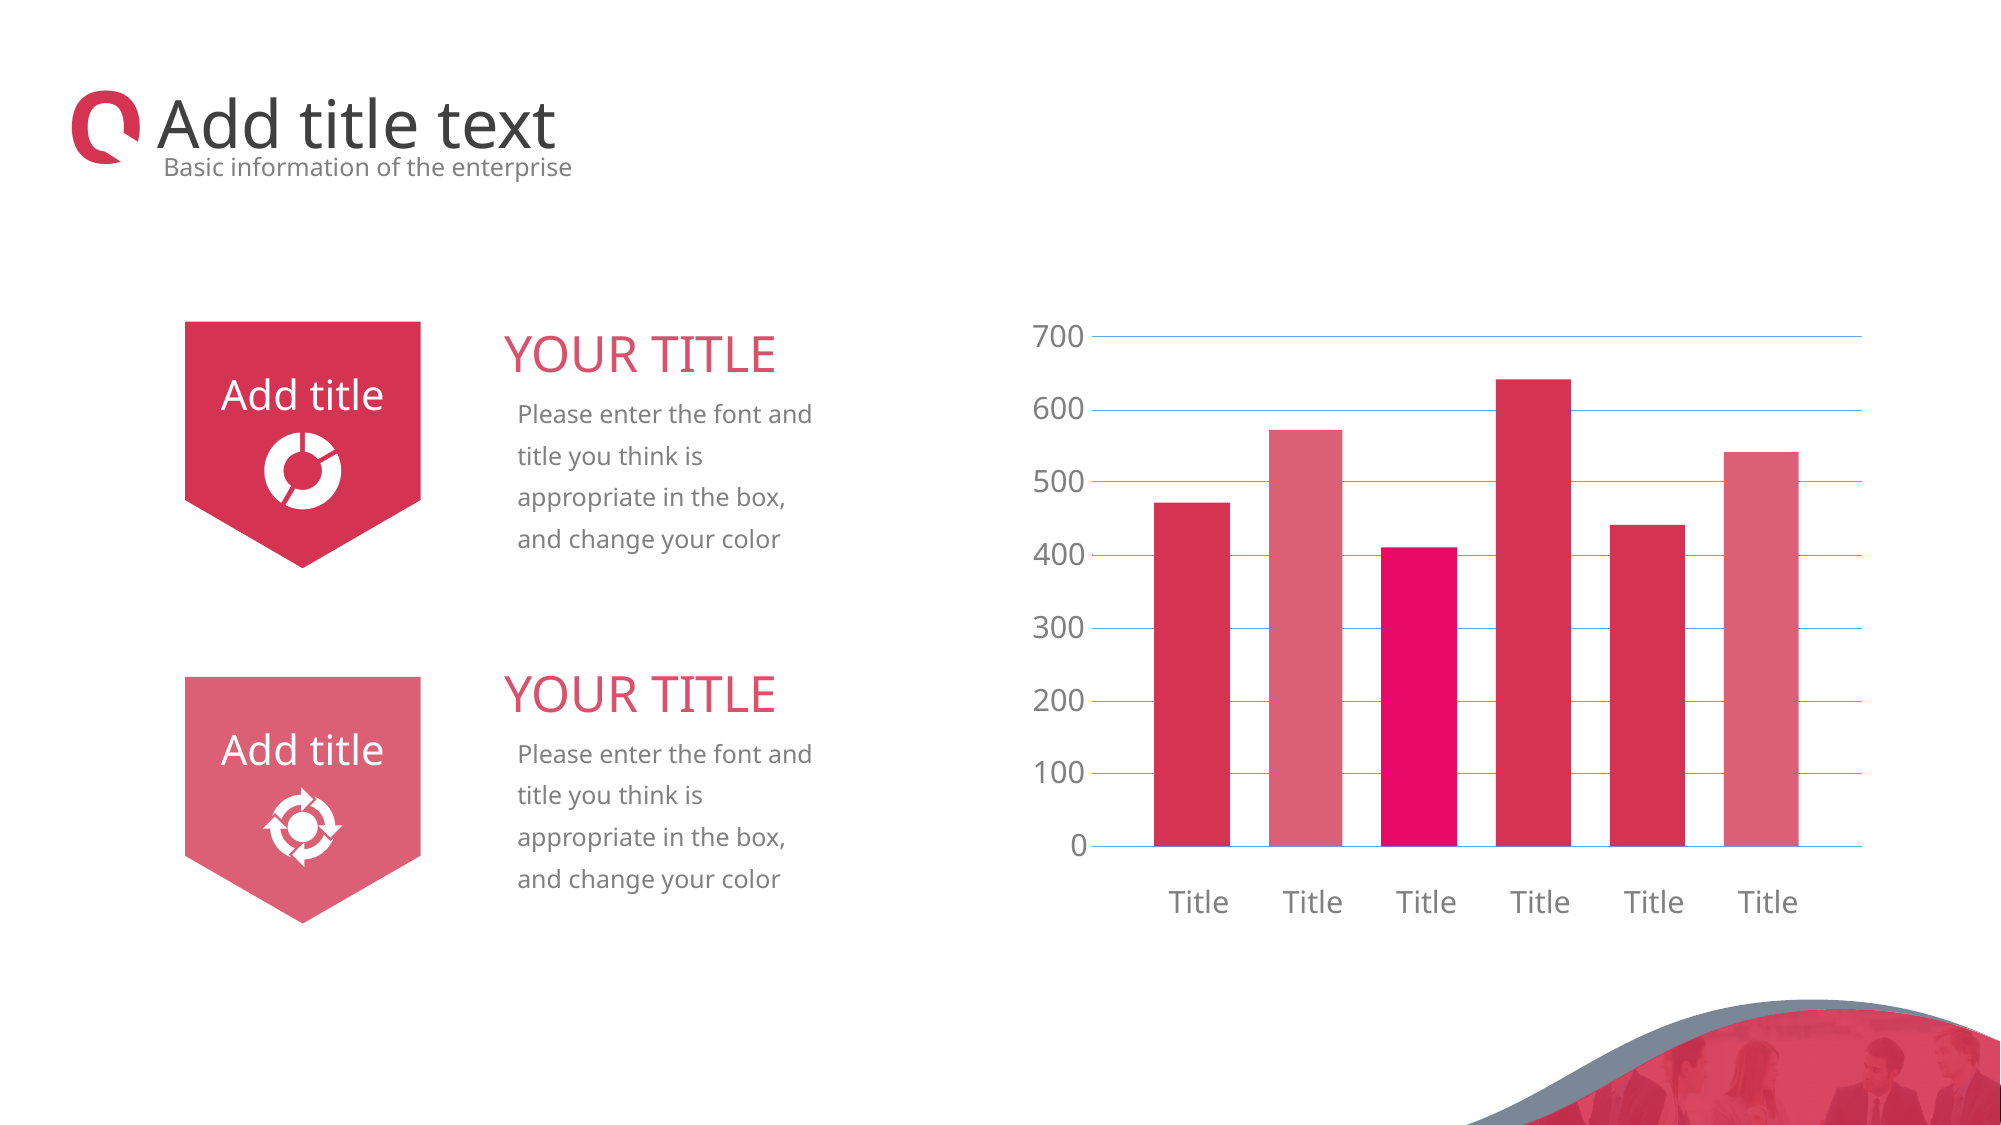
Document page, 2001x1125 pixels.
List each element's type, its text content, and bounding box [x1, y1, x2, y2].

text_box [1609, 524, 1685, 847]
text_box Please enter the font and title you think is appropriate in the box, and change your color [502, 718, 849, 901]
text_box 0 [1050, 816, 1109, 873]
text_box YOUR TITLE [489, 315, 836, 391]
text_box [1269, 429, 1343, 847]
text_box [304, 432, 335, 460]
text_box [262, 787, 343, 867]
text_box Please enter the font and title you think is appropriate in the box, and change your color [502, 379, 849, 561]
text_box Title [1490, 872, 1592, 930]
text_box [1723, 452, 1799, 847]
text_box 400 [1013, 524, 1106, 582]
text_box [1495, 379, 1571, 847]
text_box 600 [1012, 379, 1105, 436]
text_box 700 [1012, 306, 1105, 364]
text_box YOUR TITLE [489, 654, 836, 730]
text_box [1381, 547, 1458, 847]
text_box Title [1262, 872, 1364, 930]
text_box Title [1603, 872, 1705, 930]
text_box [264, 432, 301, 503]
text_box Title [1717, 872, 1819, 930]
text_box [285, 453, 342, 510]
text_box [51, 55, 743, 193]
text_box [1720, 998, 1906, 1008]
text_box 300 [1012, 597, 1105, 655]
text_box [1466, 1098, 1523, 1125]
text_box 500 [1012, 452, 1106, 509]
text_box Title [1148, 872, 1250, 930]
text_box Add title [185, 321, 421, 569]
text_box 100 [1012, 743, 1106, 800]
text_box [1523, 1008, 2000, 1125]
text_box Title [1376, 872, 1478, 930]
text_box Add title [185, 676, 421, 924]
text_box [1154, 502, 1231, 847]
text_box 200 [1012, 670, 1106, 728]
